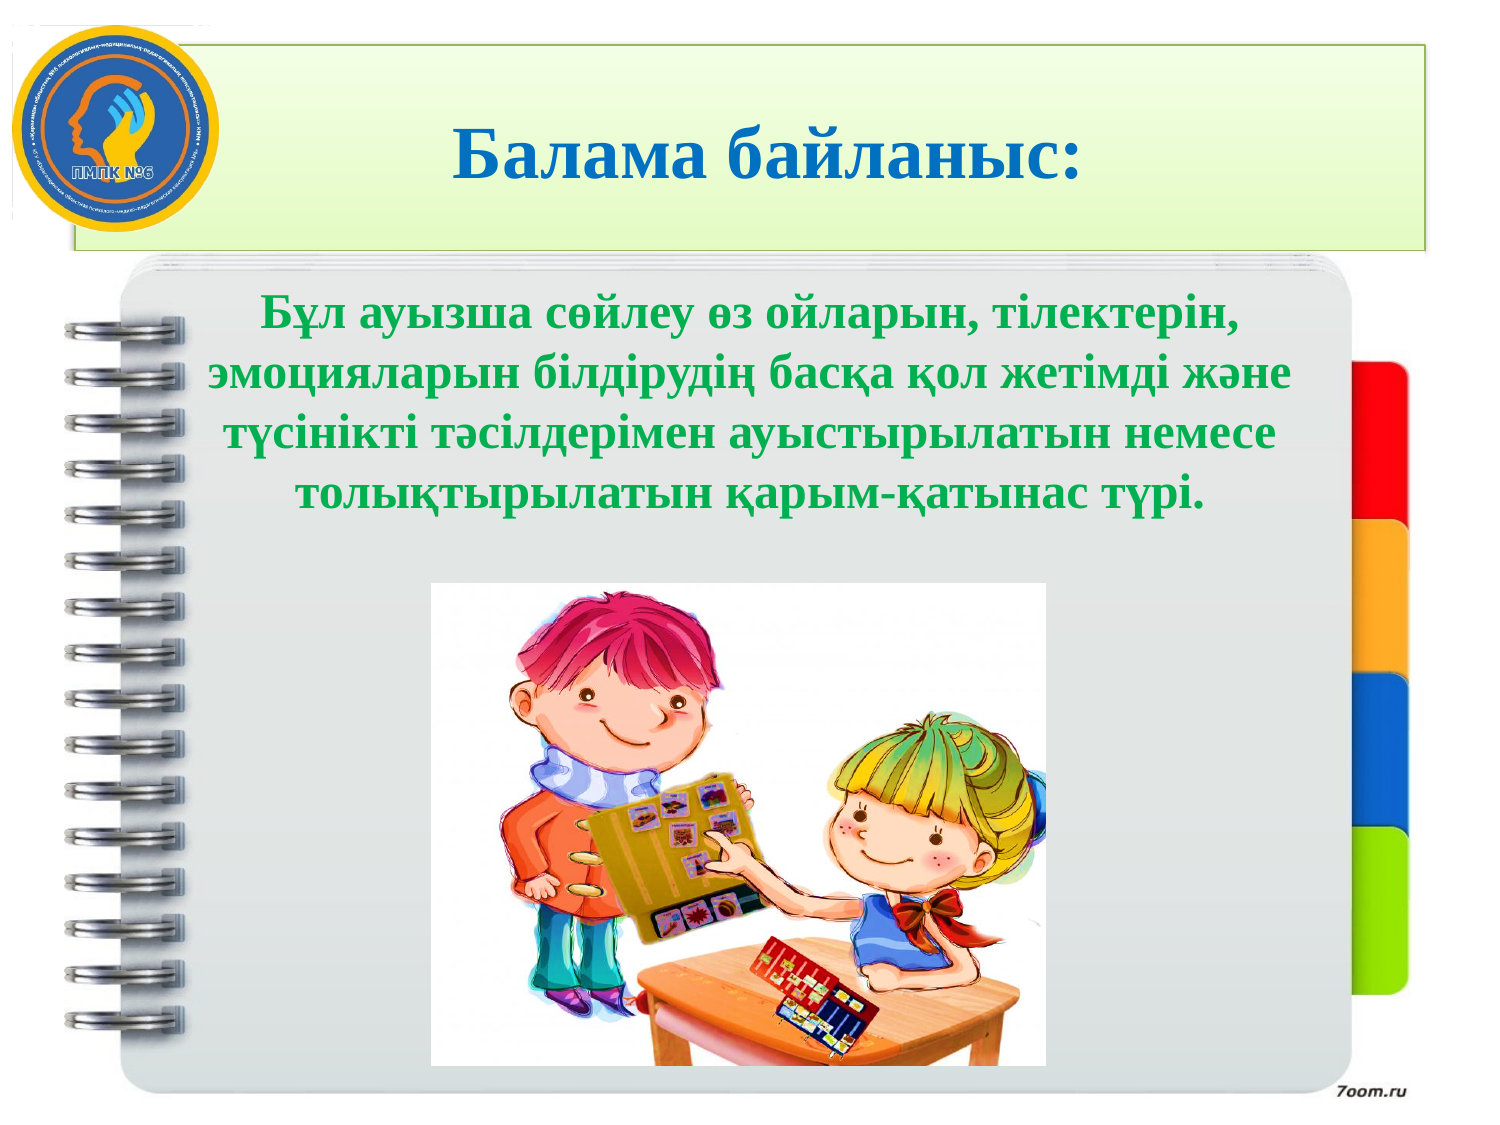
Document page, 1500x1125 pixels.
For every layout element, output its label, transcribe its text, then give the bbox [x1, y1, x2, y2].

picture [11, 25, 219, 232]
picture [430, 583, 1046, 1067]
title Балама байланыс: [74, 44, 1426, 250]
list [64, 250, 1426, 1104]
